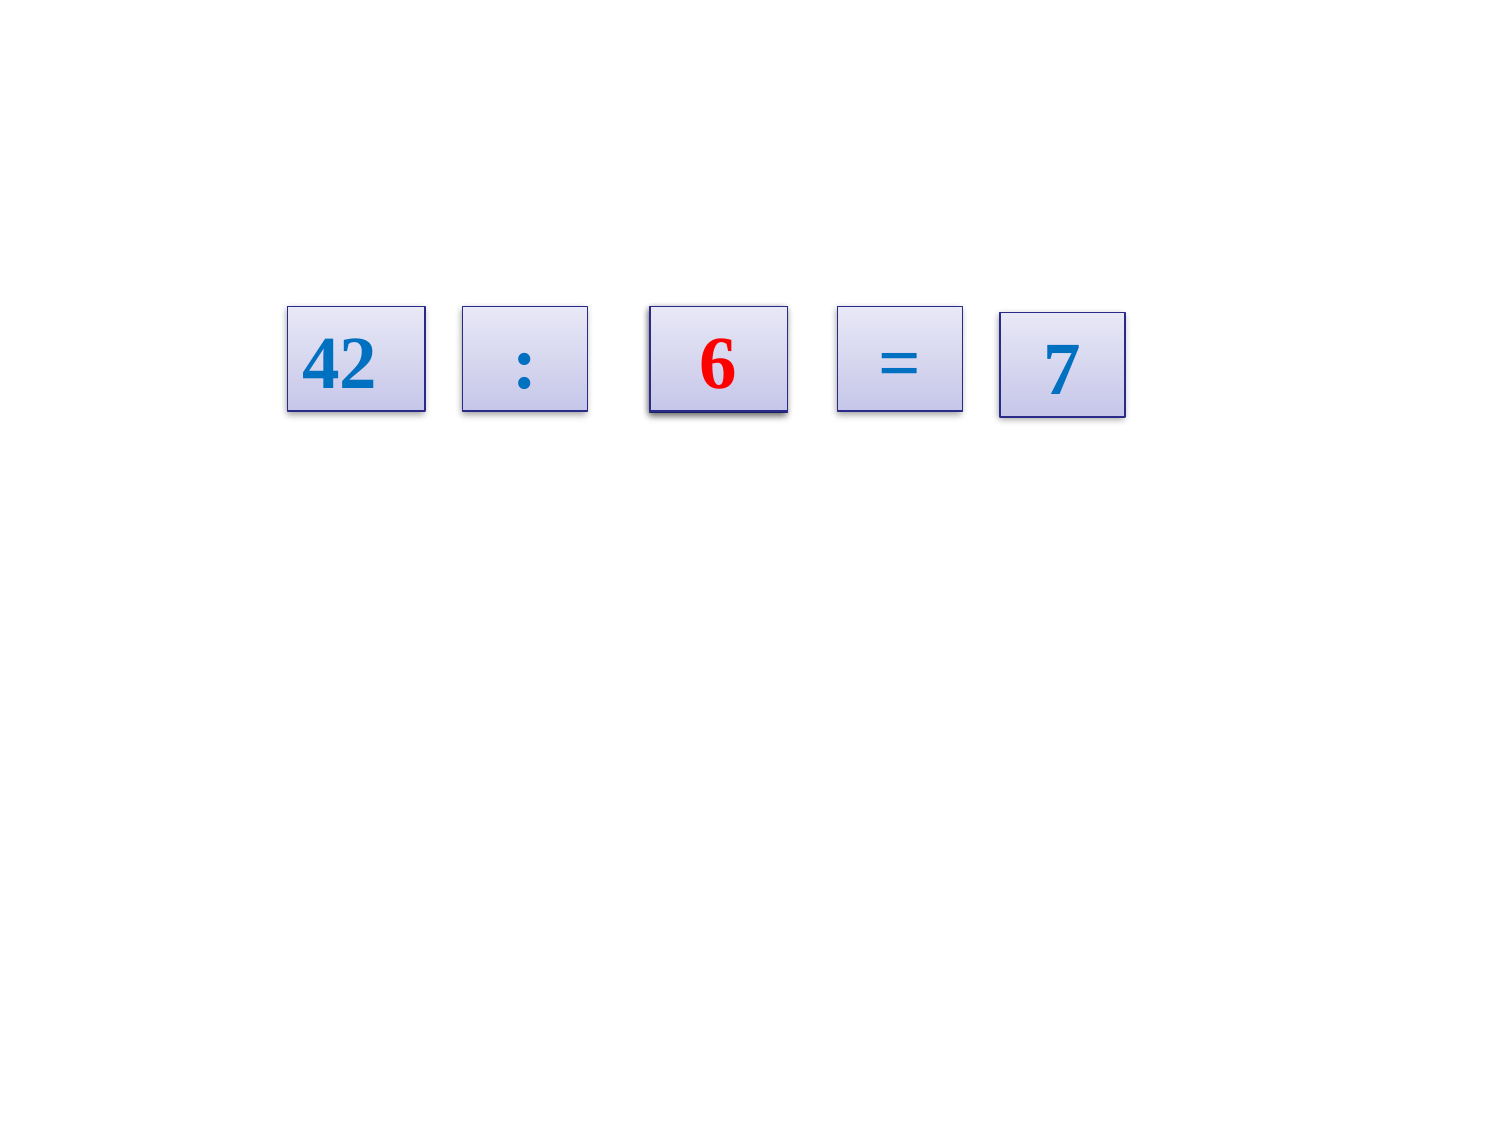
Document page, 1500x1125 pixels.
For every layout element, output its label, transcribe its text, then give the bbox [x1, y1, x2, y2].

text_box 6 [649, 306, 788, 412]
text_box : [462, 306, 588, 412]
text_box 7 [999, 312, 1126, 418]
text_box = [837, 306, 963, 412]
text_box 42 [287, 306, 426, 412]
